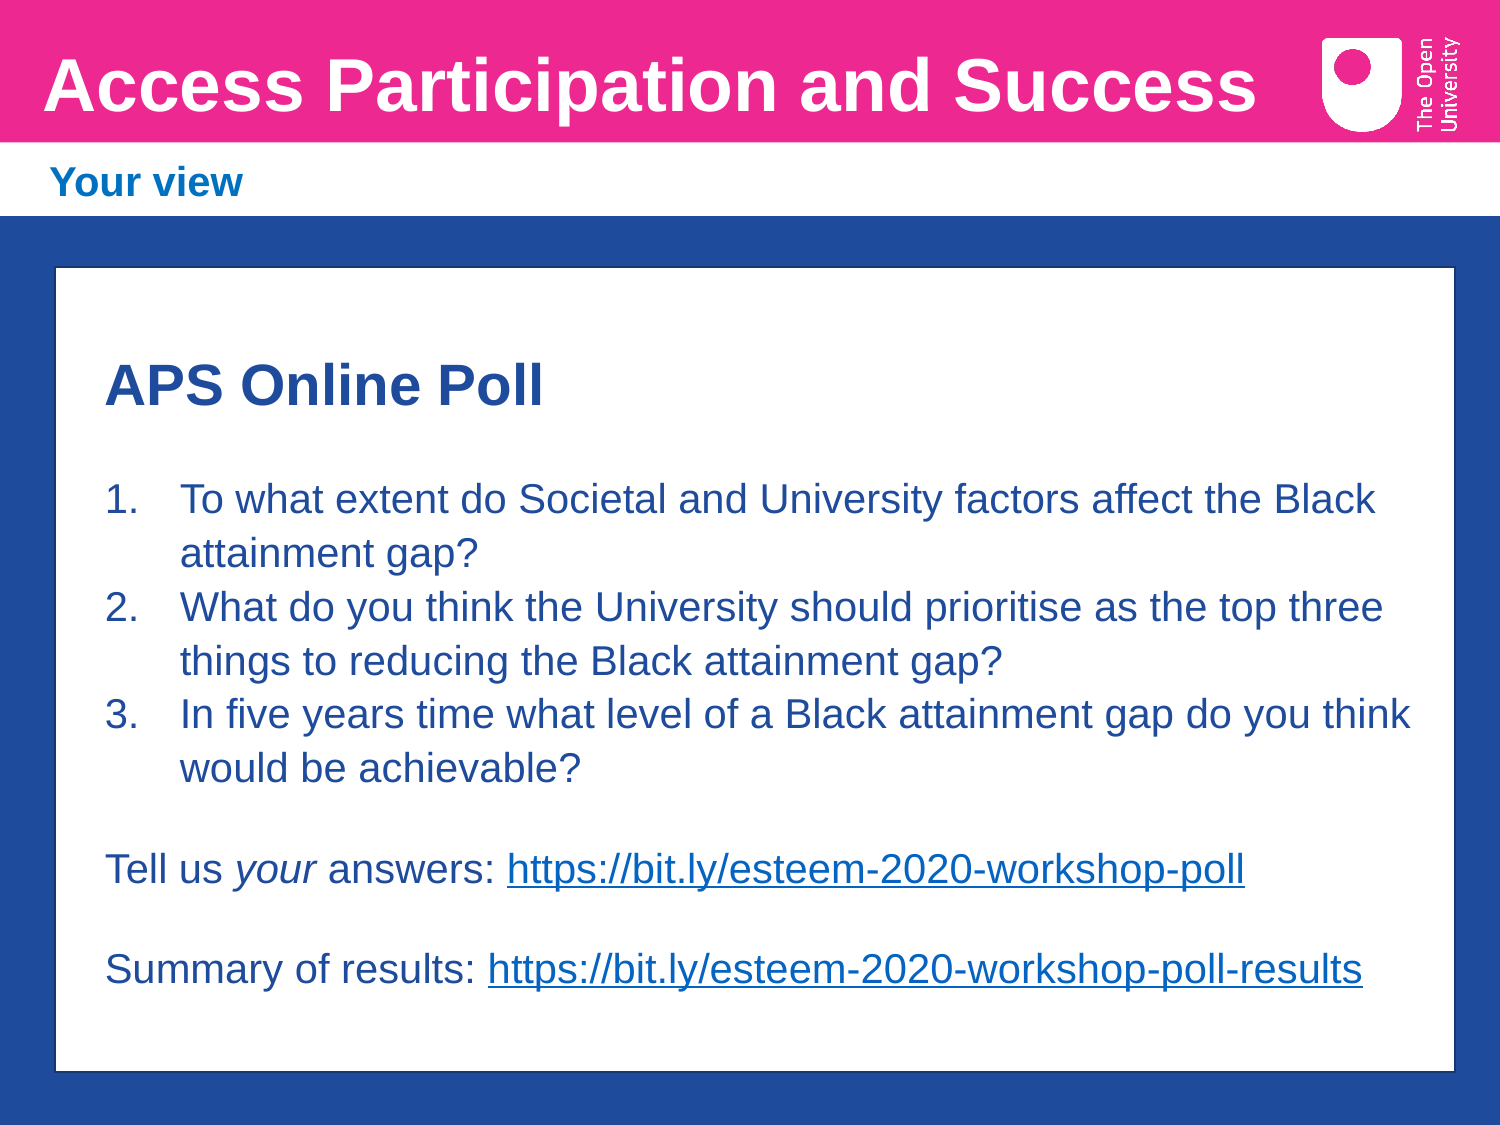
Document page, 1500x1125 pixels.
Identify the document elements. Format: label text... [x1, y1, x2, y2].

text_box Your view [0, 141, 1500, 217]
text_box APS Online Poll To what extent do Societal and University factors affect the Black attainment gap? What do you think the University should prioritise as the top three things to reducing the Black attainment gap? In five years time what level of a Black attainment gap do you think would be achievable? Tell us your answers: https://bit.ly/esteem-2020-workshop-poll Summary of results: https://bit.ly/esteem-2020-workshop-poll-results [54, 266, 1456, 1073]
picture [1322, 37, 1460, 46]
title Access Participation and Success [42, 46, 1480, 141]
text_box [0, 217, 1500, 1125]
